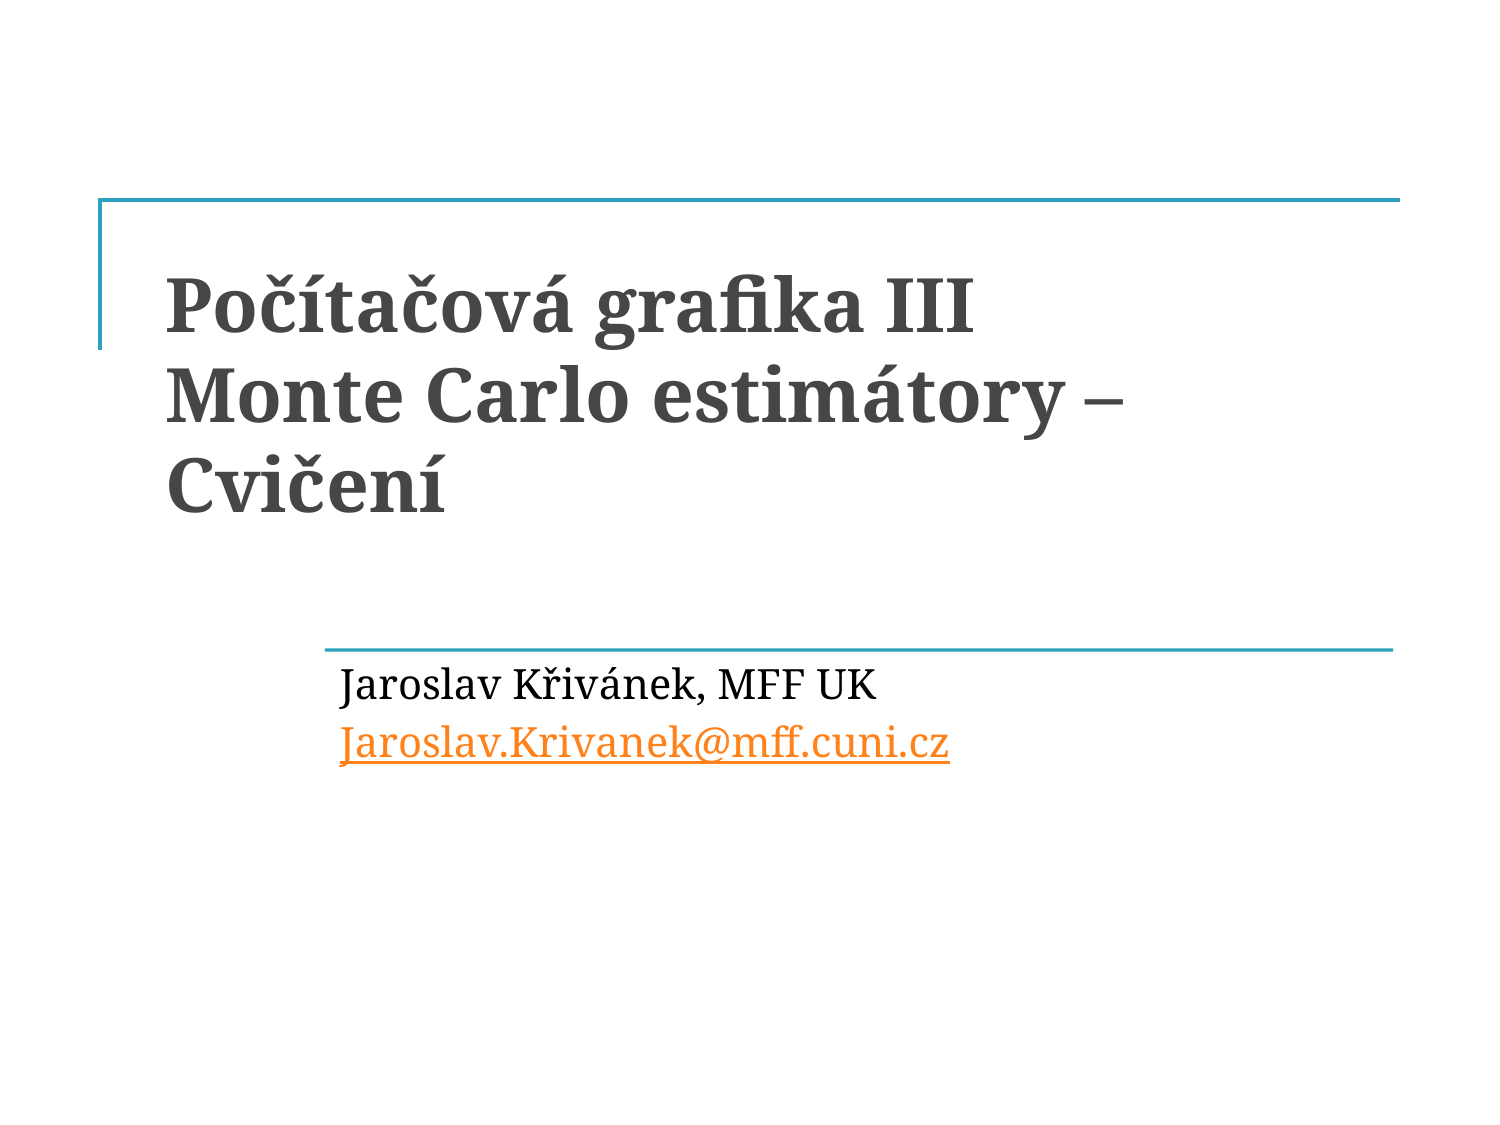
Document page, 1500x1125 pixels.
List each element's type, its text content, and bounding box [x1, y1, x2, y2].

subtitle Jaroslav Křivánek, MFF UK Jaroslav.Krivanek@mff.cuni.cz [324, 649, 1401, 1000]
title Počítačová grafika III Monte Carlo estimátory – Cvičení [149, 249, 1401, 538]
